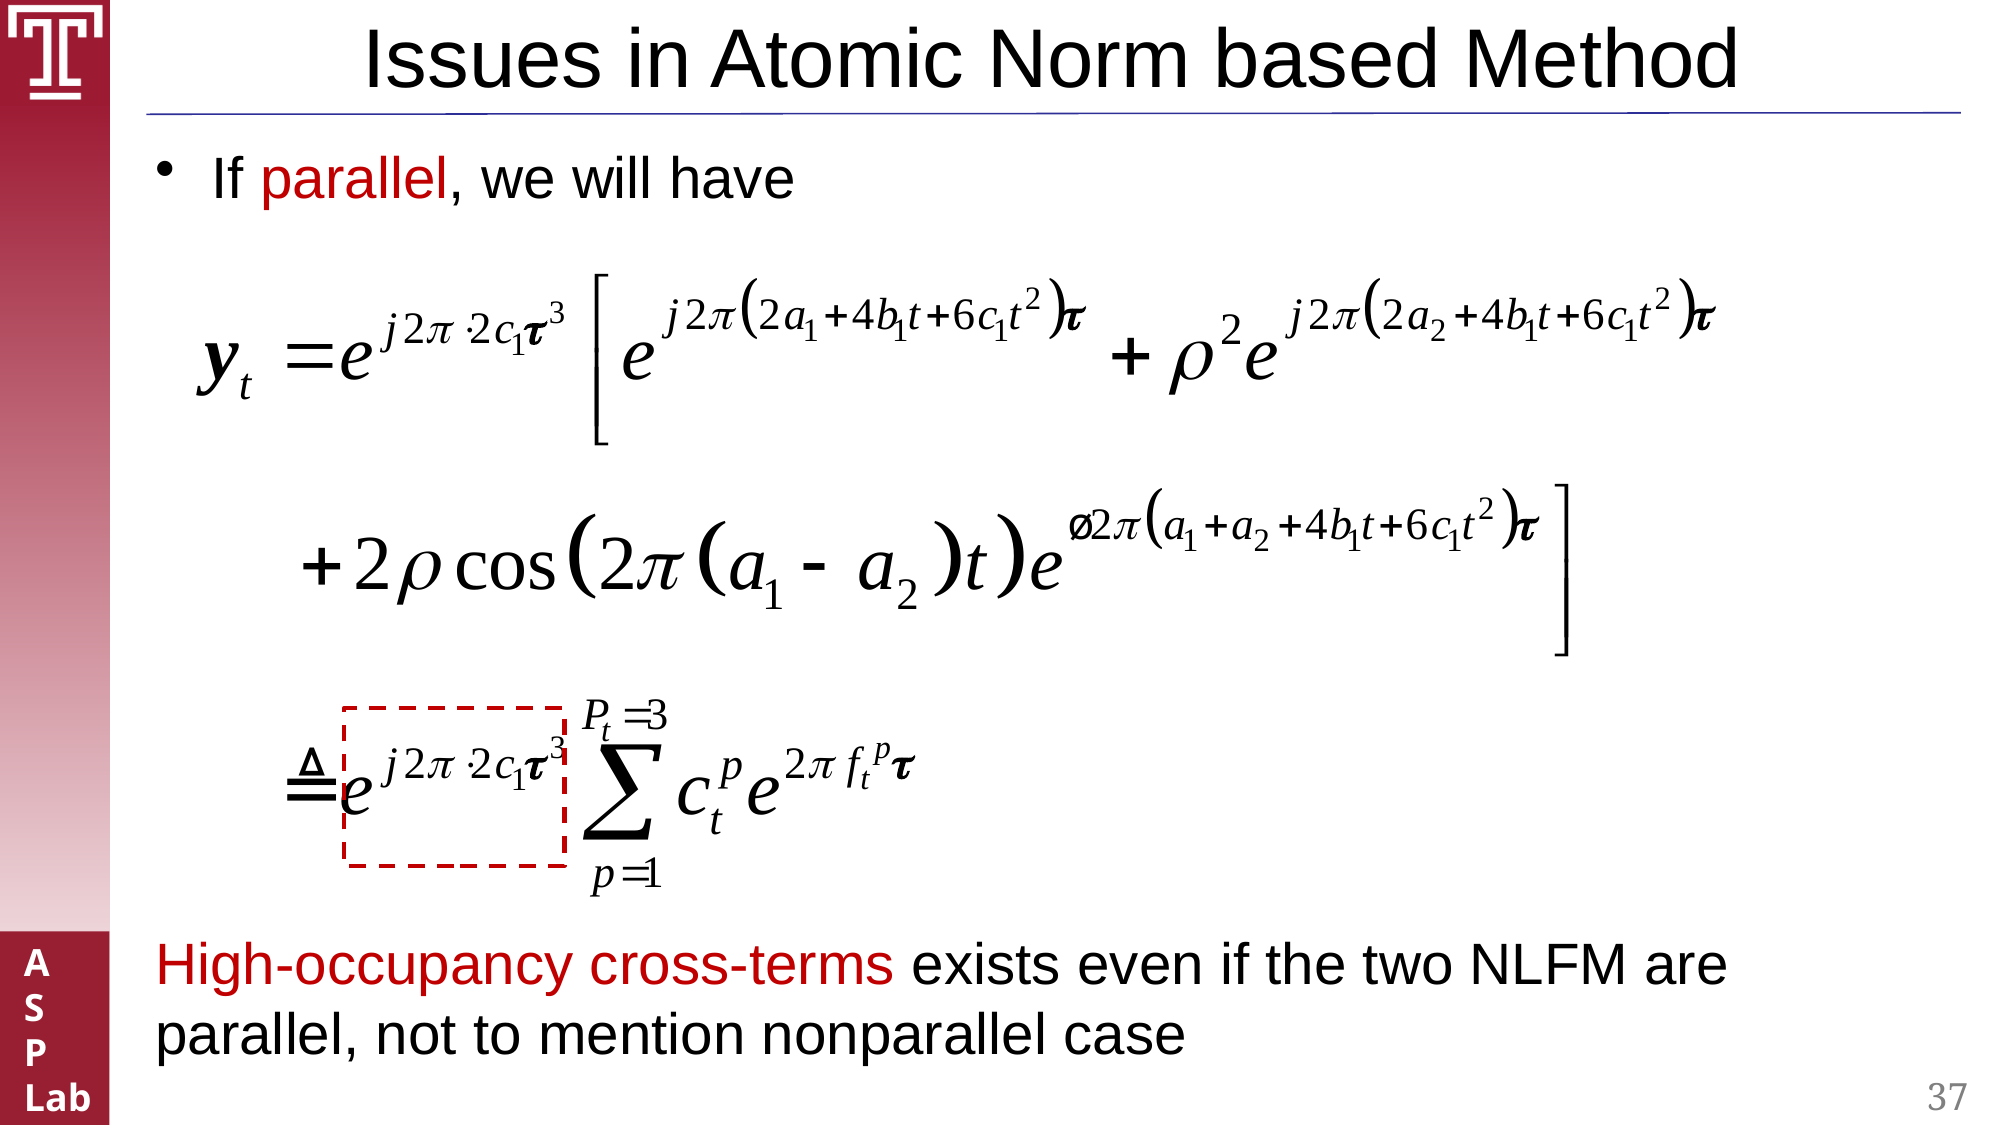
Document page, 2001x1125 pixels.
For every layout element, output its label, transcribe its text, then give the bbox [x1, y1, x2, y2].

text_box High-occupancy cross-terms exists even if the two NLFM are parallel, not to mention nonparallel case [140, 918, 1893, 1074]
picture [0, 0, 110, 106]
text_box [182, 258, 1740, 915]
title Issues in Atomic Norm based Method [140, 0, 1965, 111]
slide_number 37 [1516, 1064, 1984, 1116]
